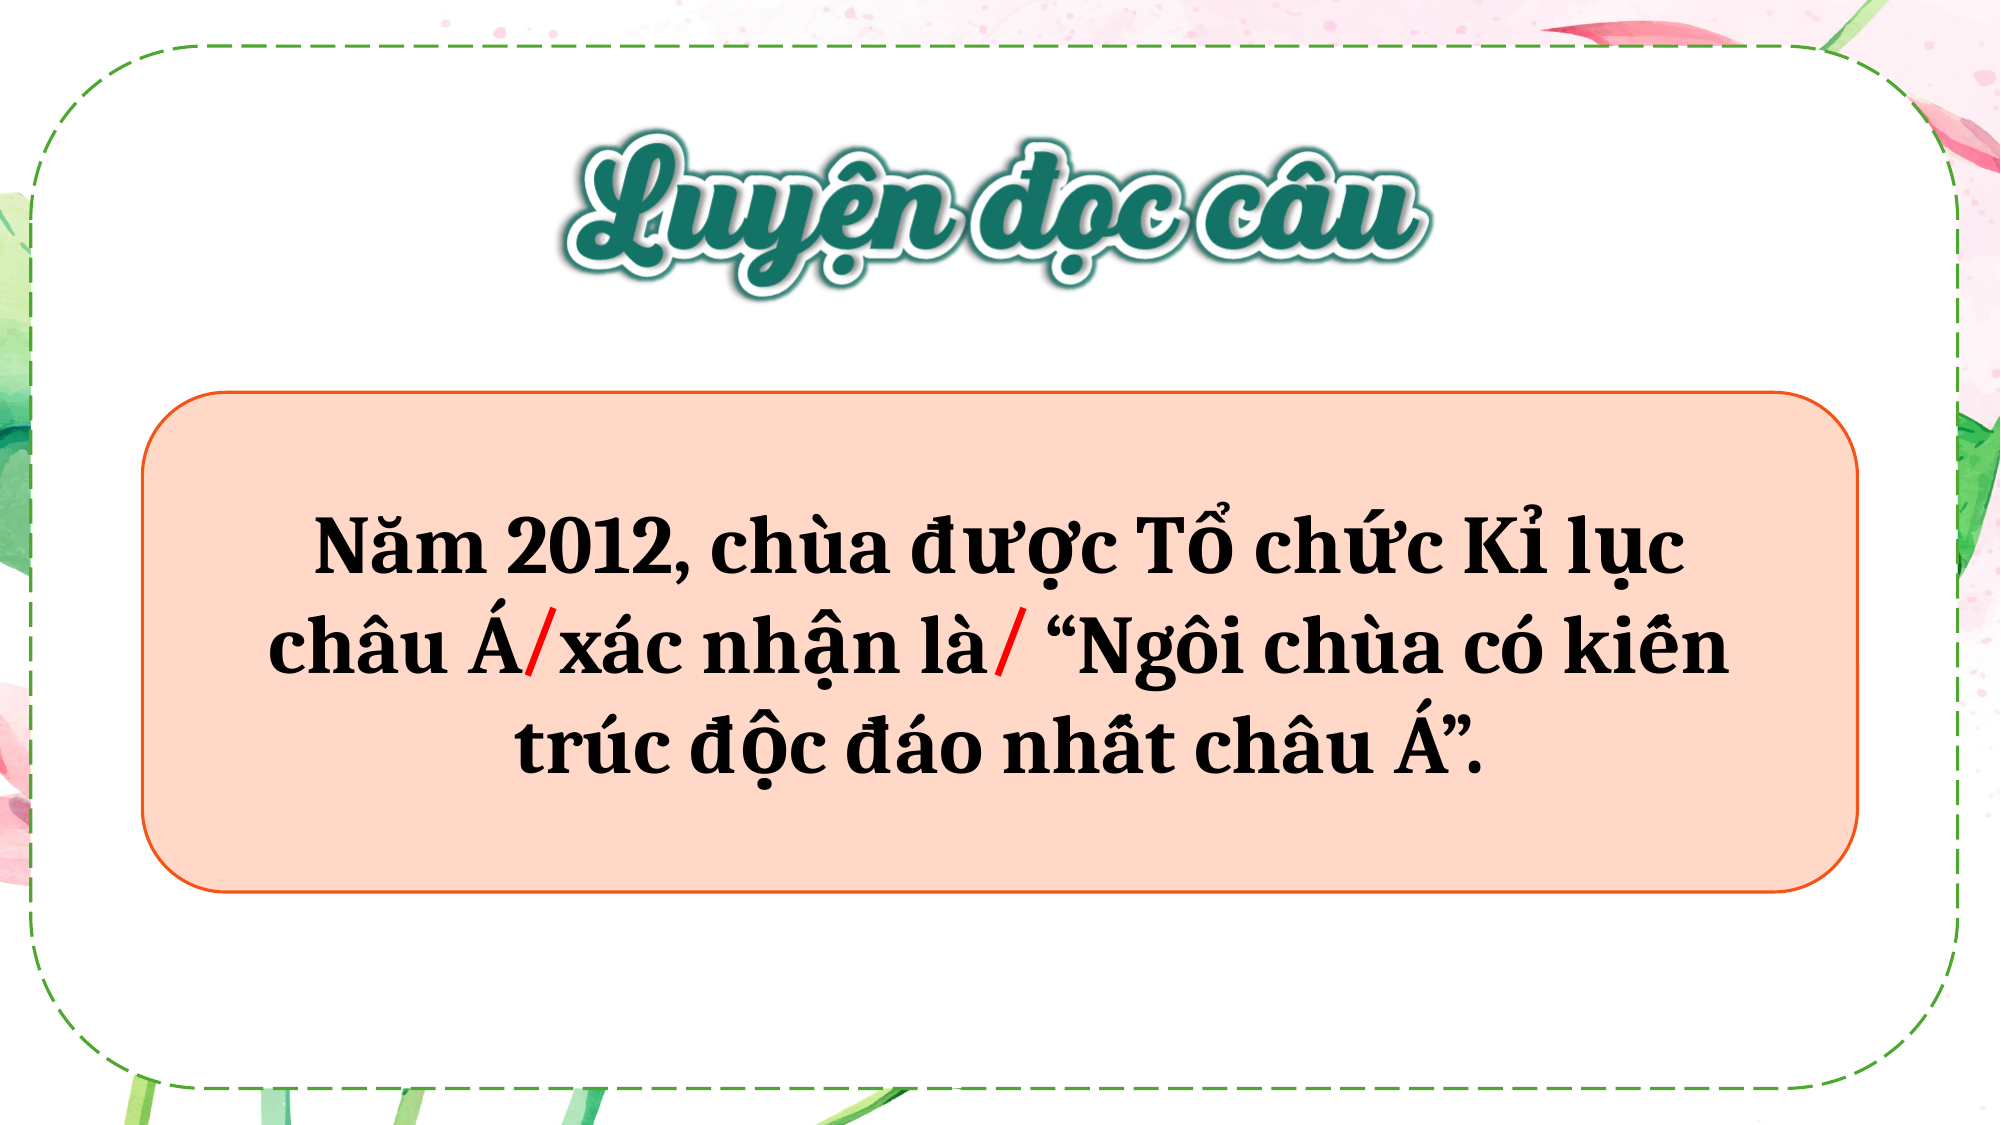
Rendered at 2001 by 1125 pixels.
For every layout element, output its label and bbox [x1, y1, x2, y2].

picture [0, 0, 2000, 1125]
text_box [141, 391, 1858, 893]
